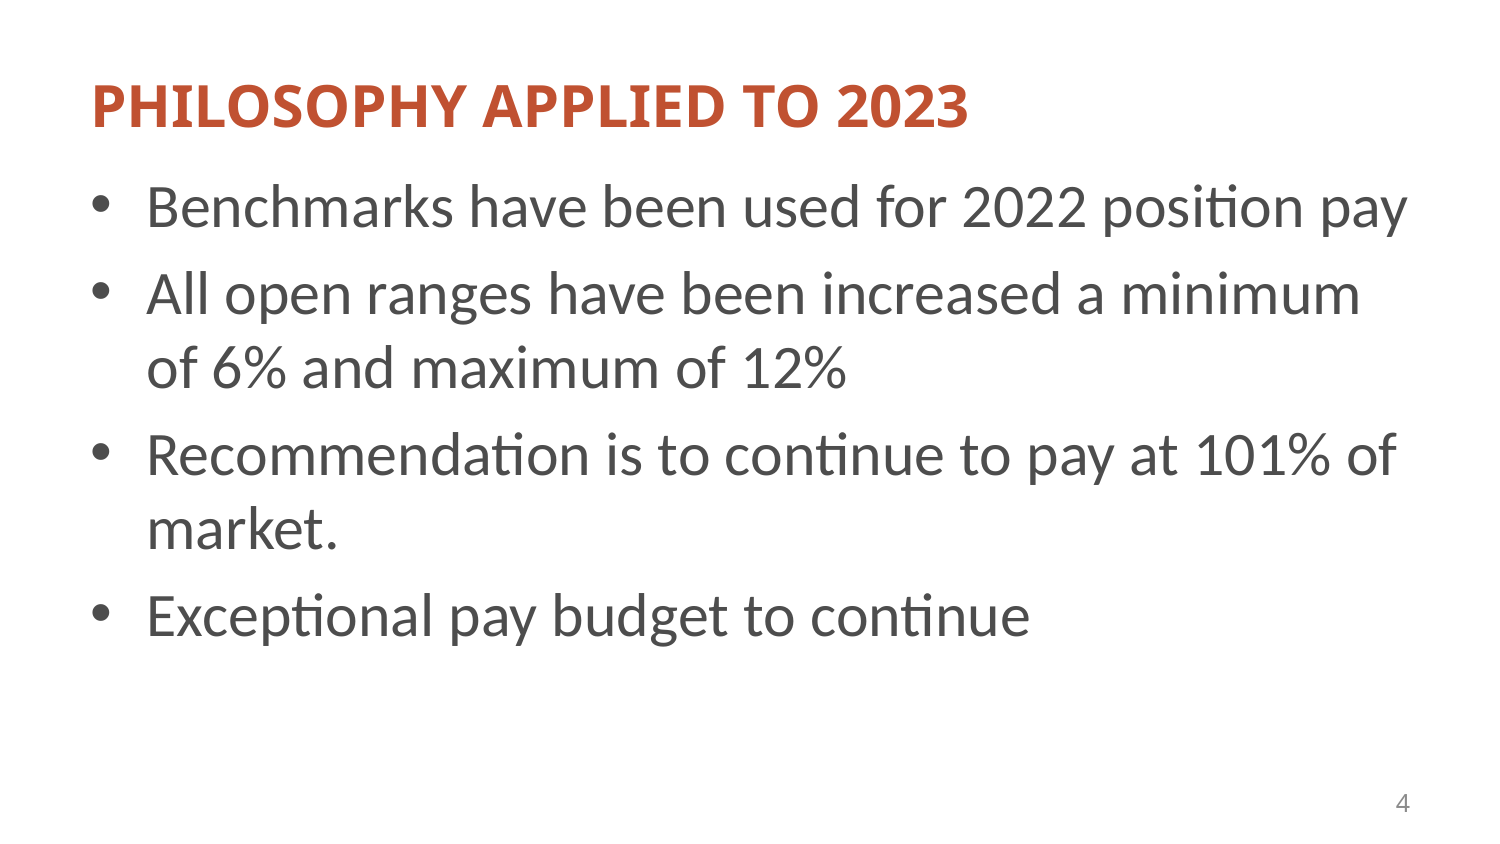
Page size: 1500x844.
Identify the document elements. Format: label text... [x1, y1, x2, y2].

list Benchmarks have been used for 2022 position pay All open ranges have been increased a minimum of 6% and maximum of 12% Recommendation is to continue to pay at 101% of market. Exceptional pay budget to continue [75, 158, 1425, 715]
title PHILOSOPHY APPLIED TO 2023 [75, 33, 1425, 158]
slide_number 4 [1074, 782, 1425, 827]
